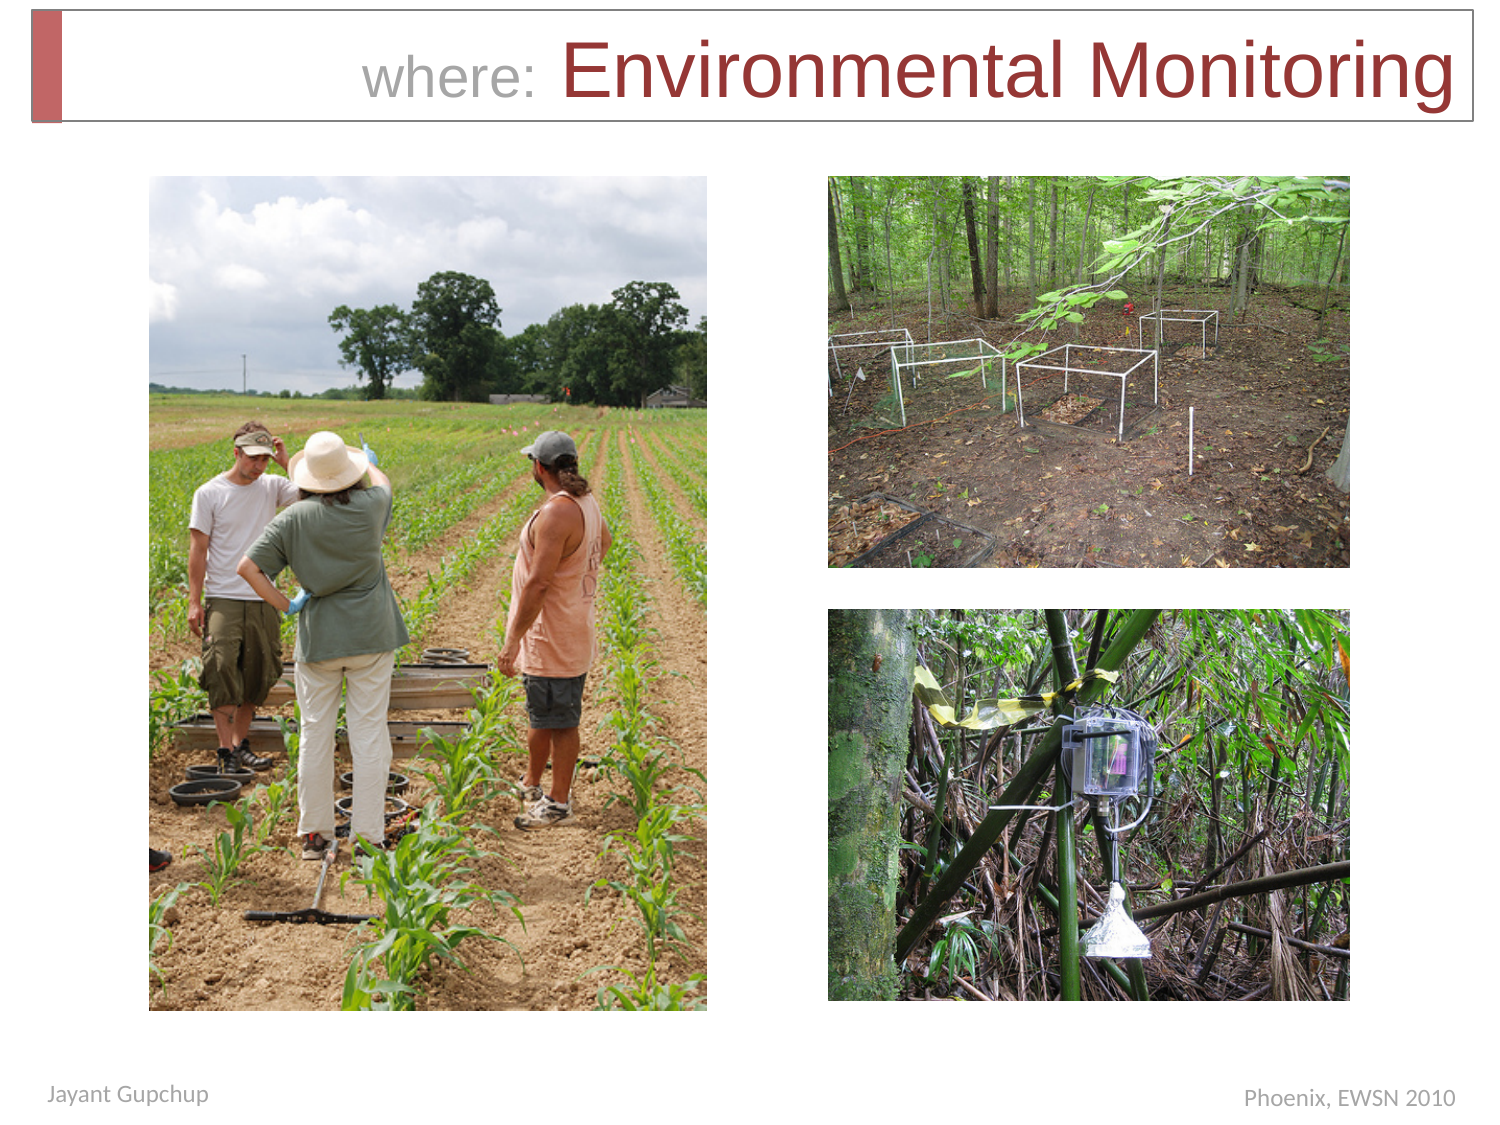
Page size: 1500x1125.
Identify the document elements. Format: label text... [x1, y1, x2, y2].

title where: Environmental Monitoring [31, 9, 1474, 122]
picture [828, 176, 1350, 568]
picture [149, 176, 707, 1011]
picture [828, 609, 1350, 1001]
